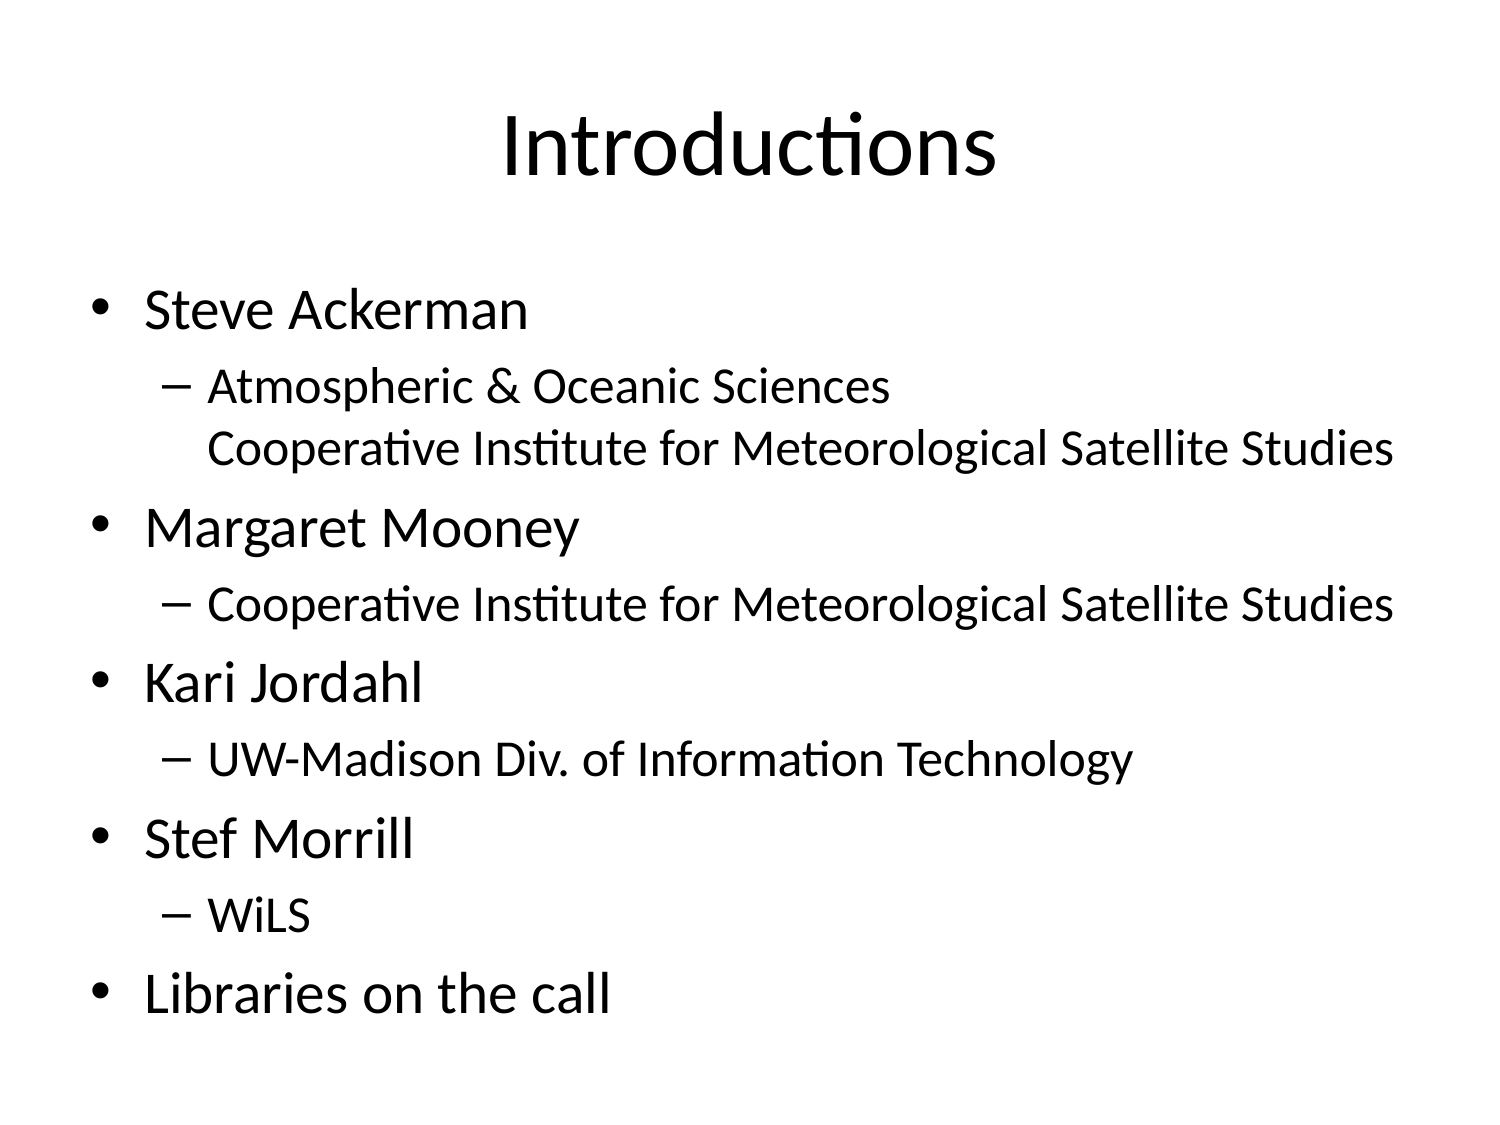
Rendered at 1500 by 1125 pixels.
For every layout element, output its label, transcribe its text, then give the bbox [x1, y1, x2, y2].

list Steve Ackerman Atmospheric & Oceanic Sciences Cooperative Institute for Meteorological Satellite Studies Margaret Mooney Cooperative Institute for Meteorological Satellite Studies Kari Jordahl UW-Madison Div. of Information Technology Stef Morrill WiLS Libraries on the call [75, 262, 1425, 1079]
title Introductions [75, 45, 1425, 233]
